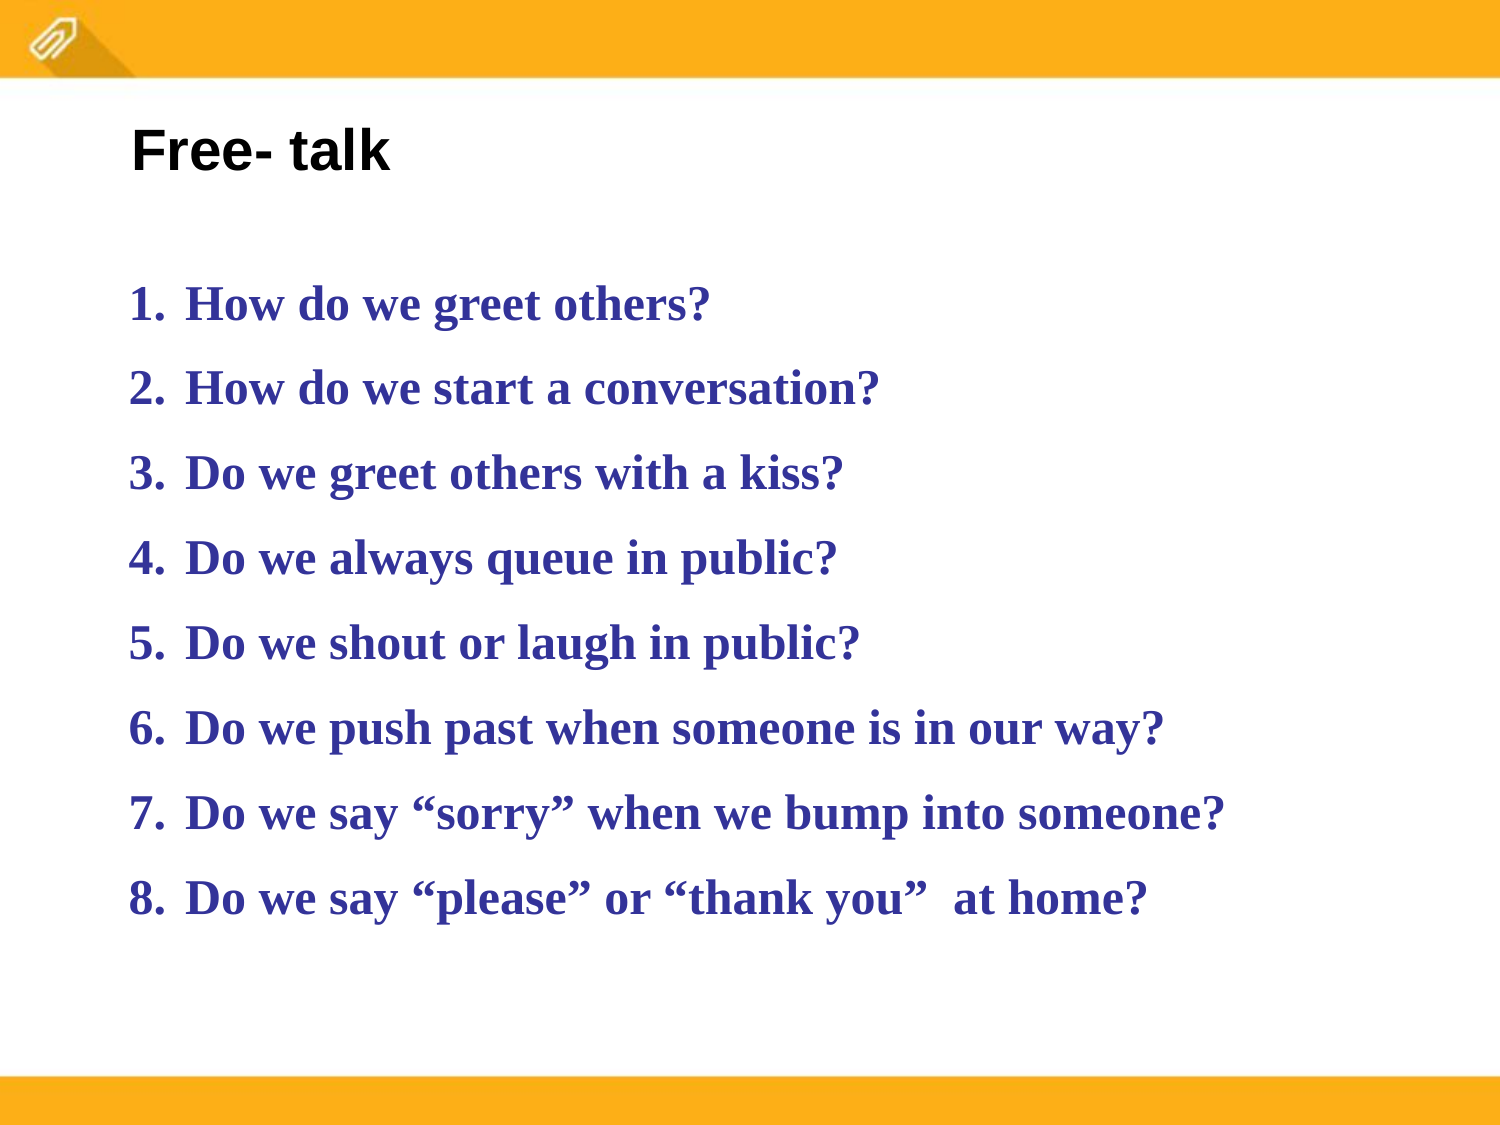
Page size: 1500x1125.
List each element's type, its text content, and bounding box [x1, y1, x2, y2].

picture [0, 0, 1500, 1125]
text_box Free- talk [99, 105, 425, 190]
text_box How do we greet others? How do we start a conversation? Do we greet others with a kiss? Do we always queue in public? Do we shout or laugh in public? Do we push past when someone is in our way? Do we say “sorry” when we bump into someone? Do we say “please” or “thank you” at home? [114, 262, 1277, 933]
